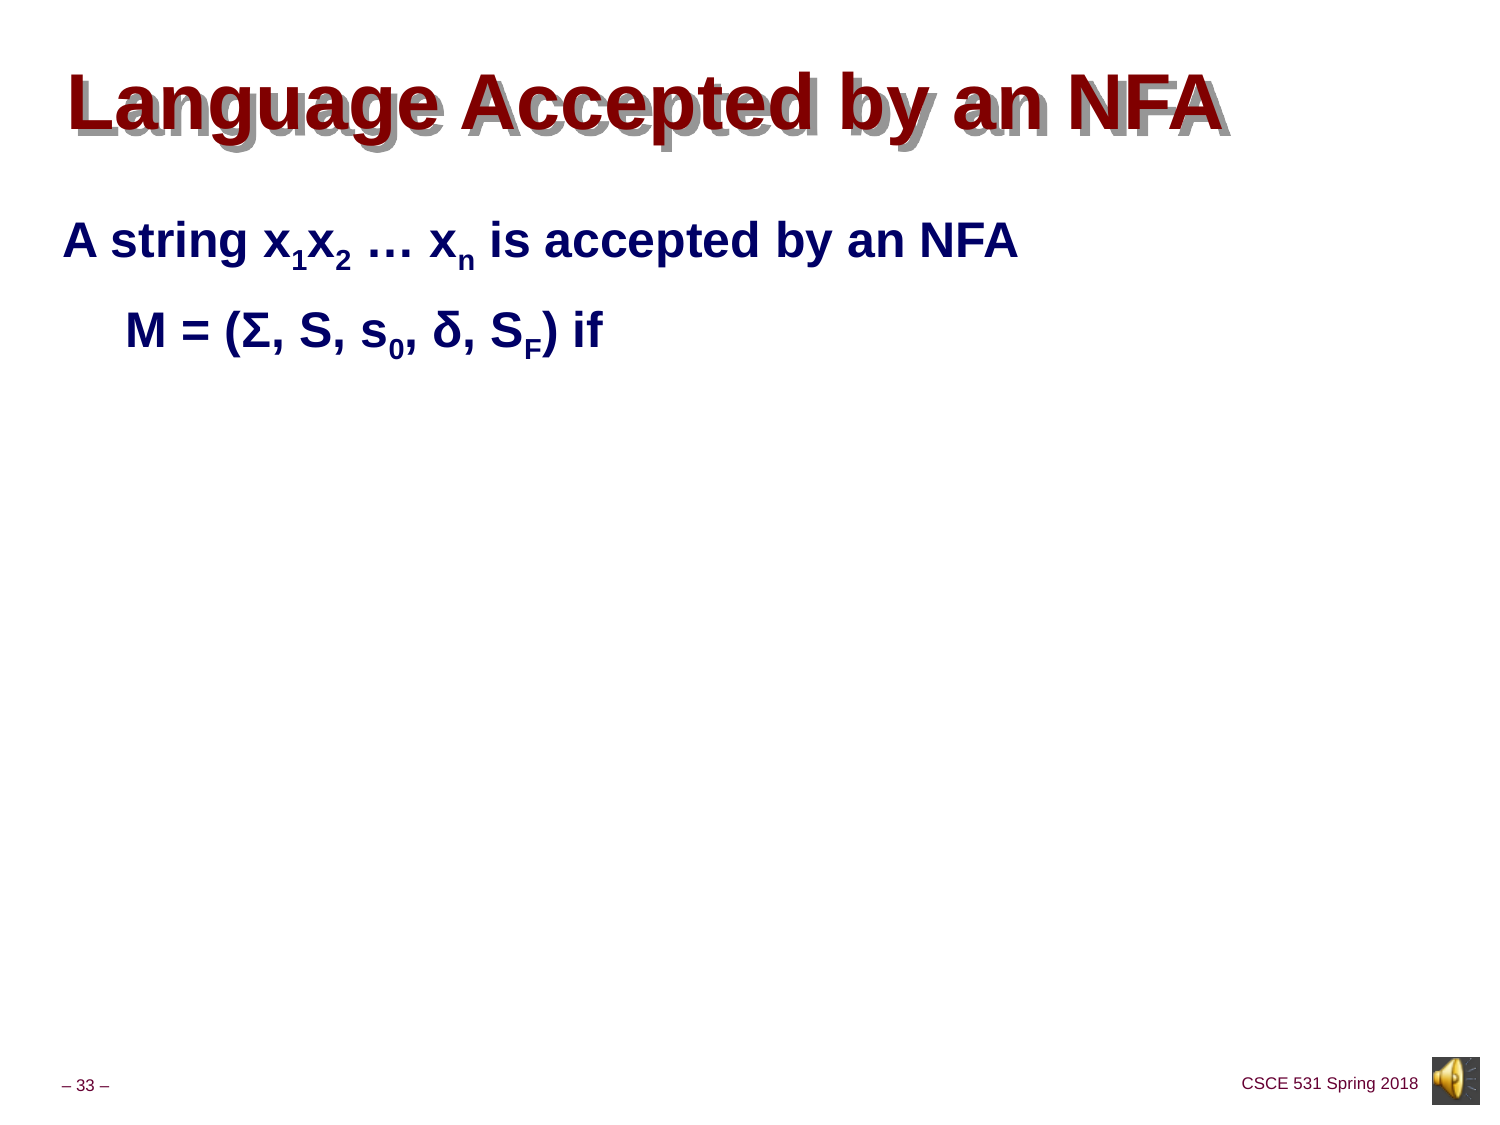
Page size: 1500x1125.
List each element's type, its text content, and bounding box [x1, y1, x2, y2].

title Language Accepted by an NFA [66, 40, 1497, 169]
picture [1431, 1056, 1482, 1107]
list A string x1x2 … xn is accepted by an NFA M = (Σ, S, s0, δ, SF) if [47, 200, 1411, 1058]
